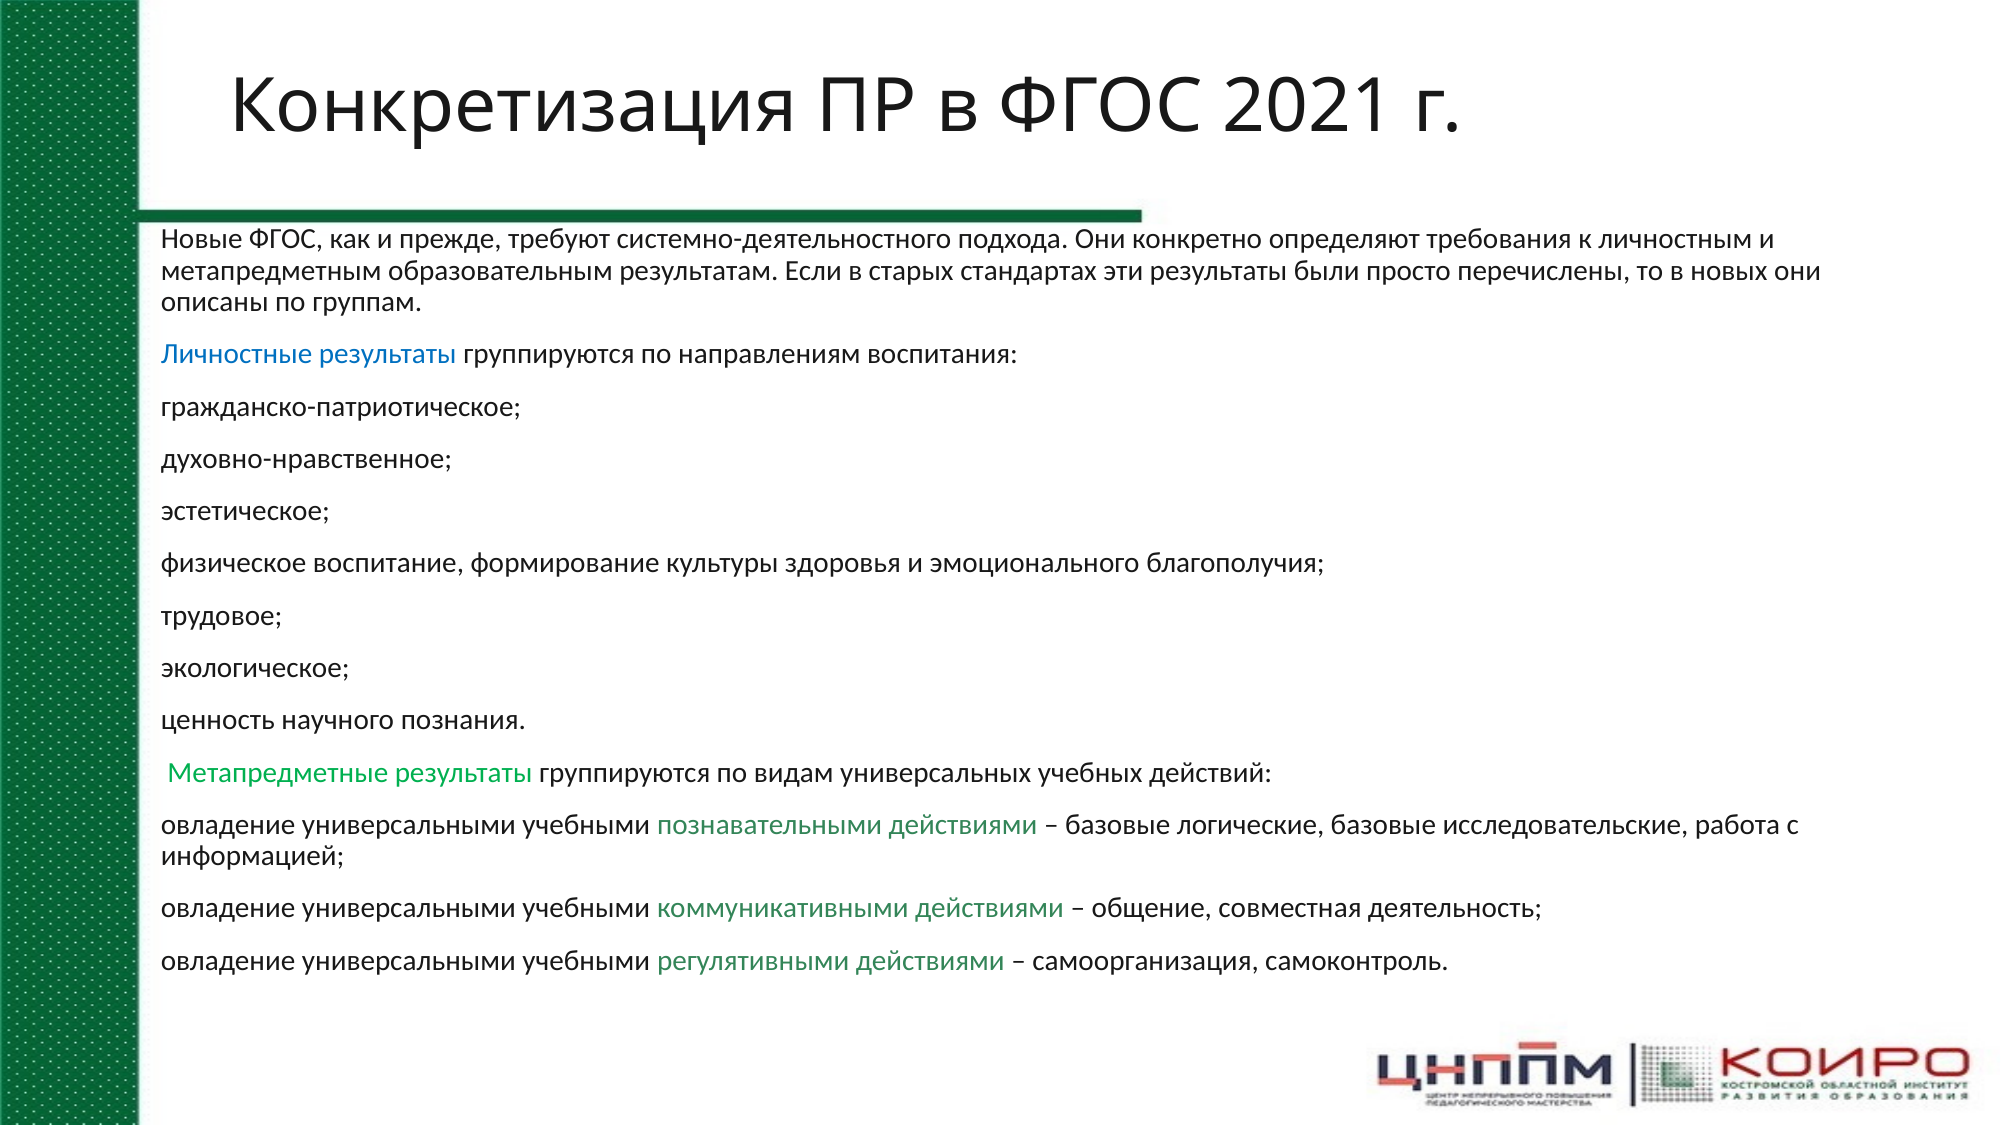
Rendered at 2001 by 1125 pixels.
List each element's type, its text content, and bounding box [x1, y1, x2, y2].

list Новые ФГОС, как и прежде, требуют системно-деятельностного подхода. Они конкретно определяют требования к личностным и метапредметным образовательным результатам. Если в старых стандартах эти результаты были просто перечислены, то в новых они описаны по группам. Личностные результаты группируются по направлениям воспитания: гражданско-патриотическое; духовно-нравственное; эстетическое; физическое воспитание, формирование культуры здоровья и эмоционального благополучия; трудовое; экологическое; ценность научного познания. Метапредметные результаты группируются по видам универсальных учебных действий: овладение универсальными учебными познавательными действиями – базовые логические, базовые исследовательские, работа с информацией; овладение универсальными учебными коммуникативными действиями – общение, совместная деятельность; овладение универсальными учебными регулятивными действиями – самоорганизация, самоконтроль. [145, 216, 1942, 1037]
title Конкретизация ПР в ФГОС 2021 г. [214, 0, 1942, 216]
picture [0, 0, 2001, 1125]
